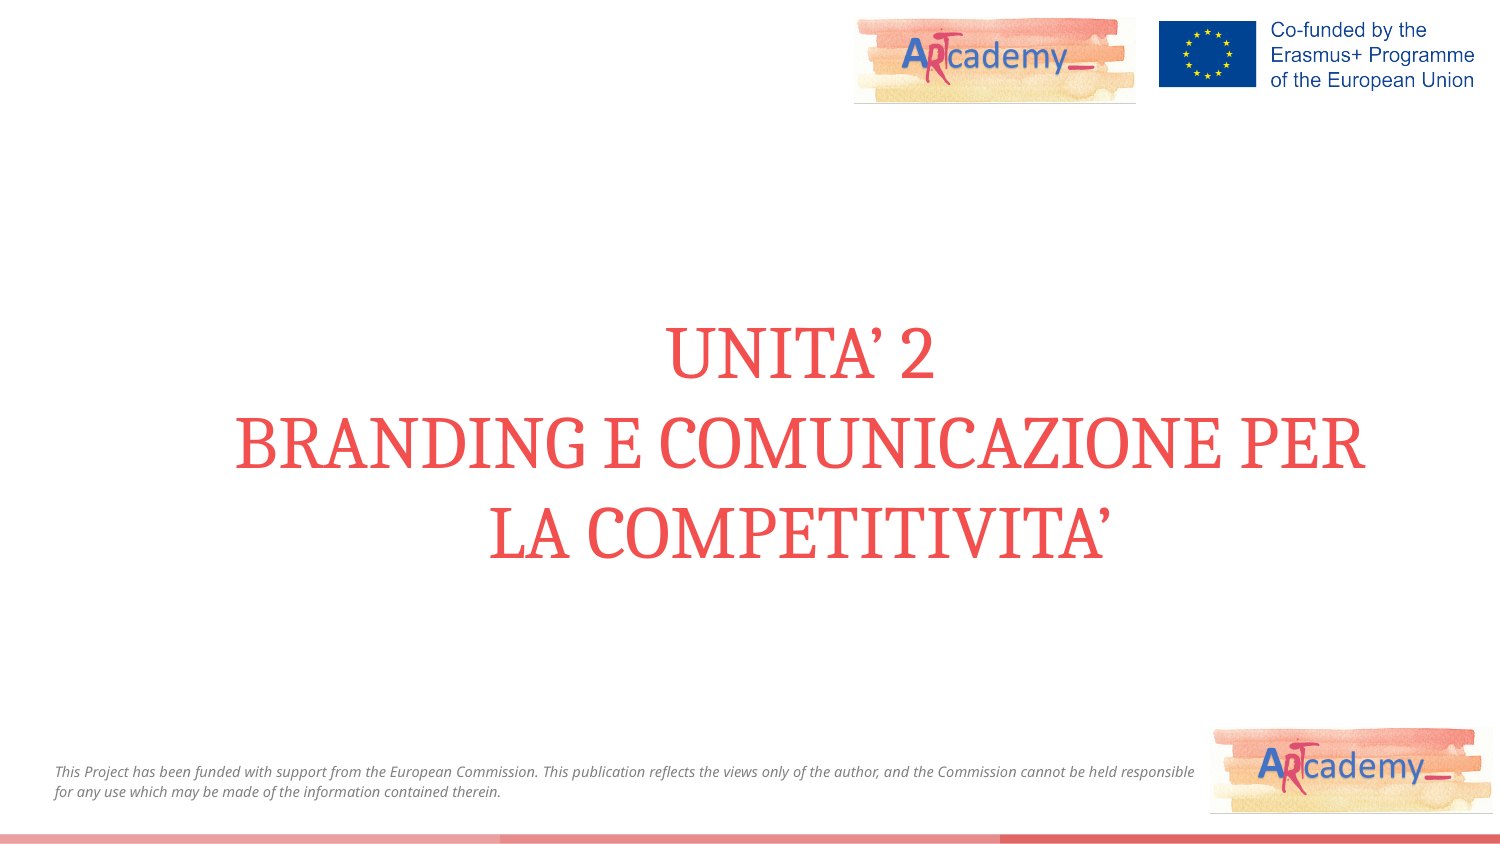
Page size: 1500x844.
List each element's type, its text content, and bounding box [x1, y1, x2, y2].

text_box This Project has been funded with support from the European Commission. This publication reflects the views only of the author, and the Commission cannot be held responsible for any use which may be made of the information contained therein. [39, 754, 1205, 799]
title UNITA’ 2 BRANDING E COMUNICAZIONE PER LA COMPETITIVITA’ [181, 210, 1421, 589]
picture [1210, 709, 1493, 844]
picture [1158, 21, 1474, 91]
picture [854, 0, 1137, 134]
